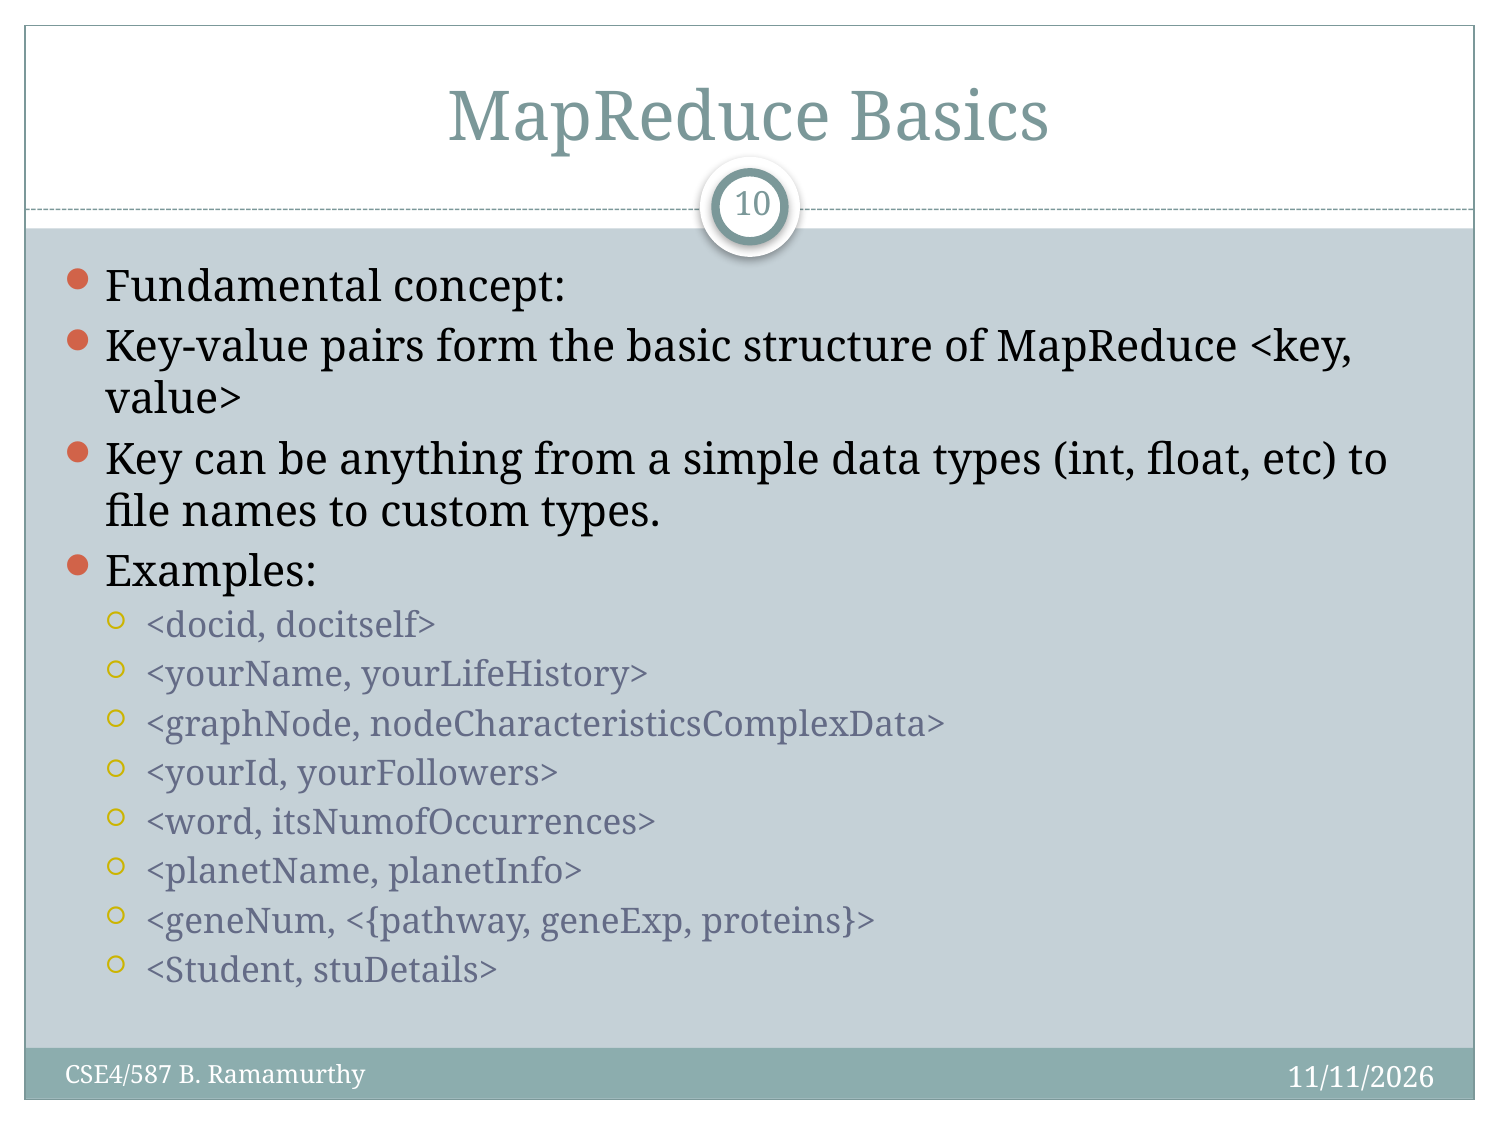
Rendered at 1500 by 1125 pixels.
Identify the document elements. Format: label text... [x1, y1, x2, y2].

title MapReduce Basics [49, 37, 1450, 162]
slide_number 10 [715, 168, 791, 241]
list Fundamental concept: Key-value pairs form the basic structure of MapReduce <key, value> Key can be anything from a simple data types (int, float, etc) to file names to custom types. Examples: <docid, docitself> <yourName, yourLifeHistory> <graphNode, nodeCharacteristicsComplexData> <yourId, yourFollowers> <word, itsNumofOccurrences> <planetName, planetInfo> <geneNum, <{pathway, geneExp, proteins}> <Student, stuDetails> [49, 250, 1445, 1001]
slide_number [950, 1050, 1450, 1111]
footer CSE4/587 B. Ramamurthy [50, 1051, 638, 1112]
